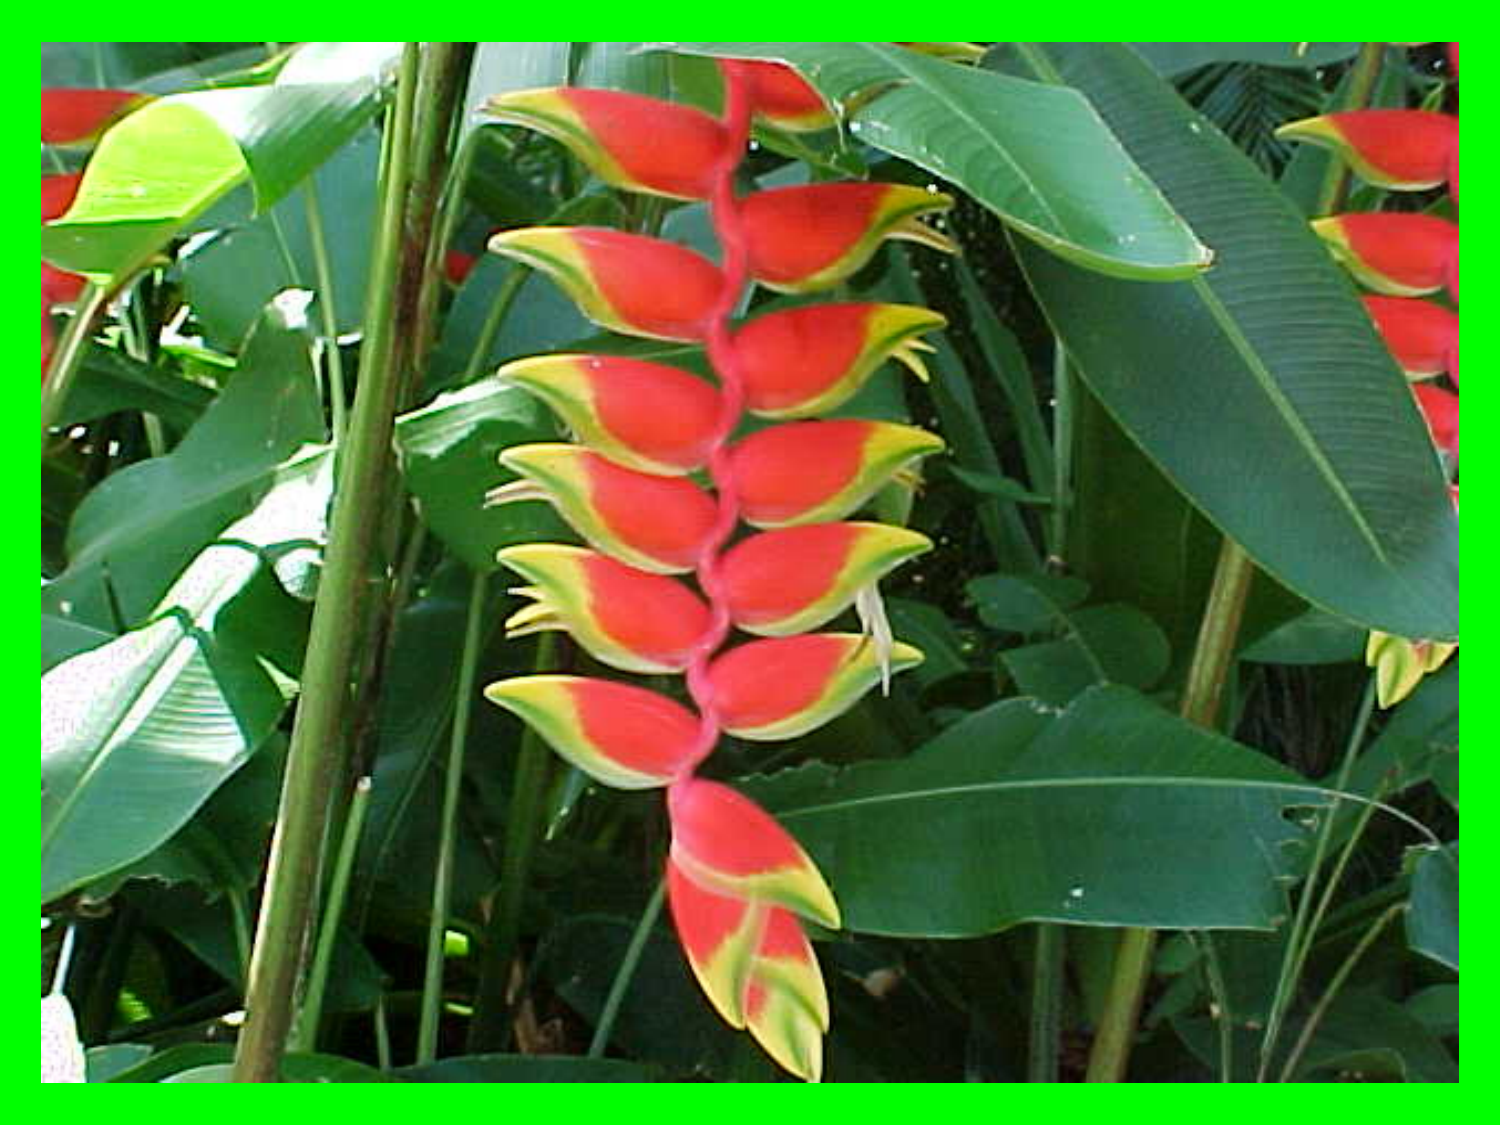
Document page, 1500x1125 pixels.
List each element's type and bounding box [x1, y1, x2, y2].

picture [41, 42, 1459, 1083]
